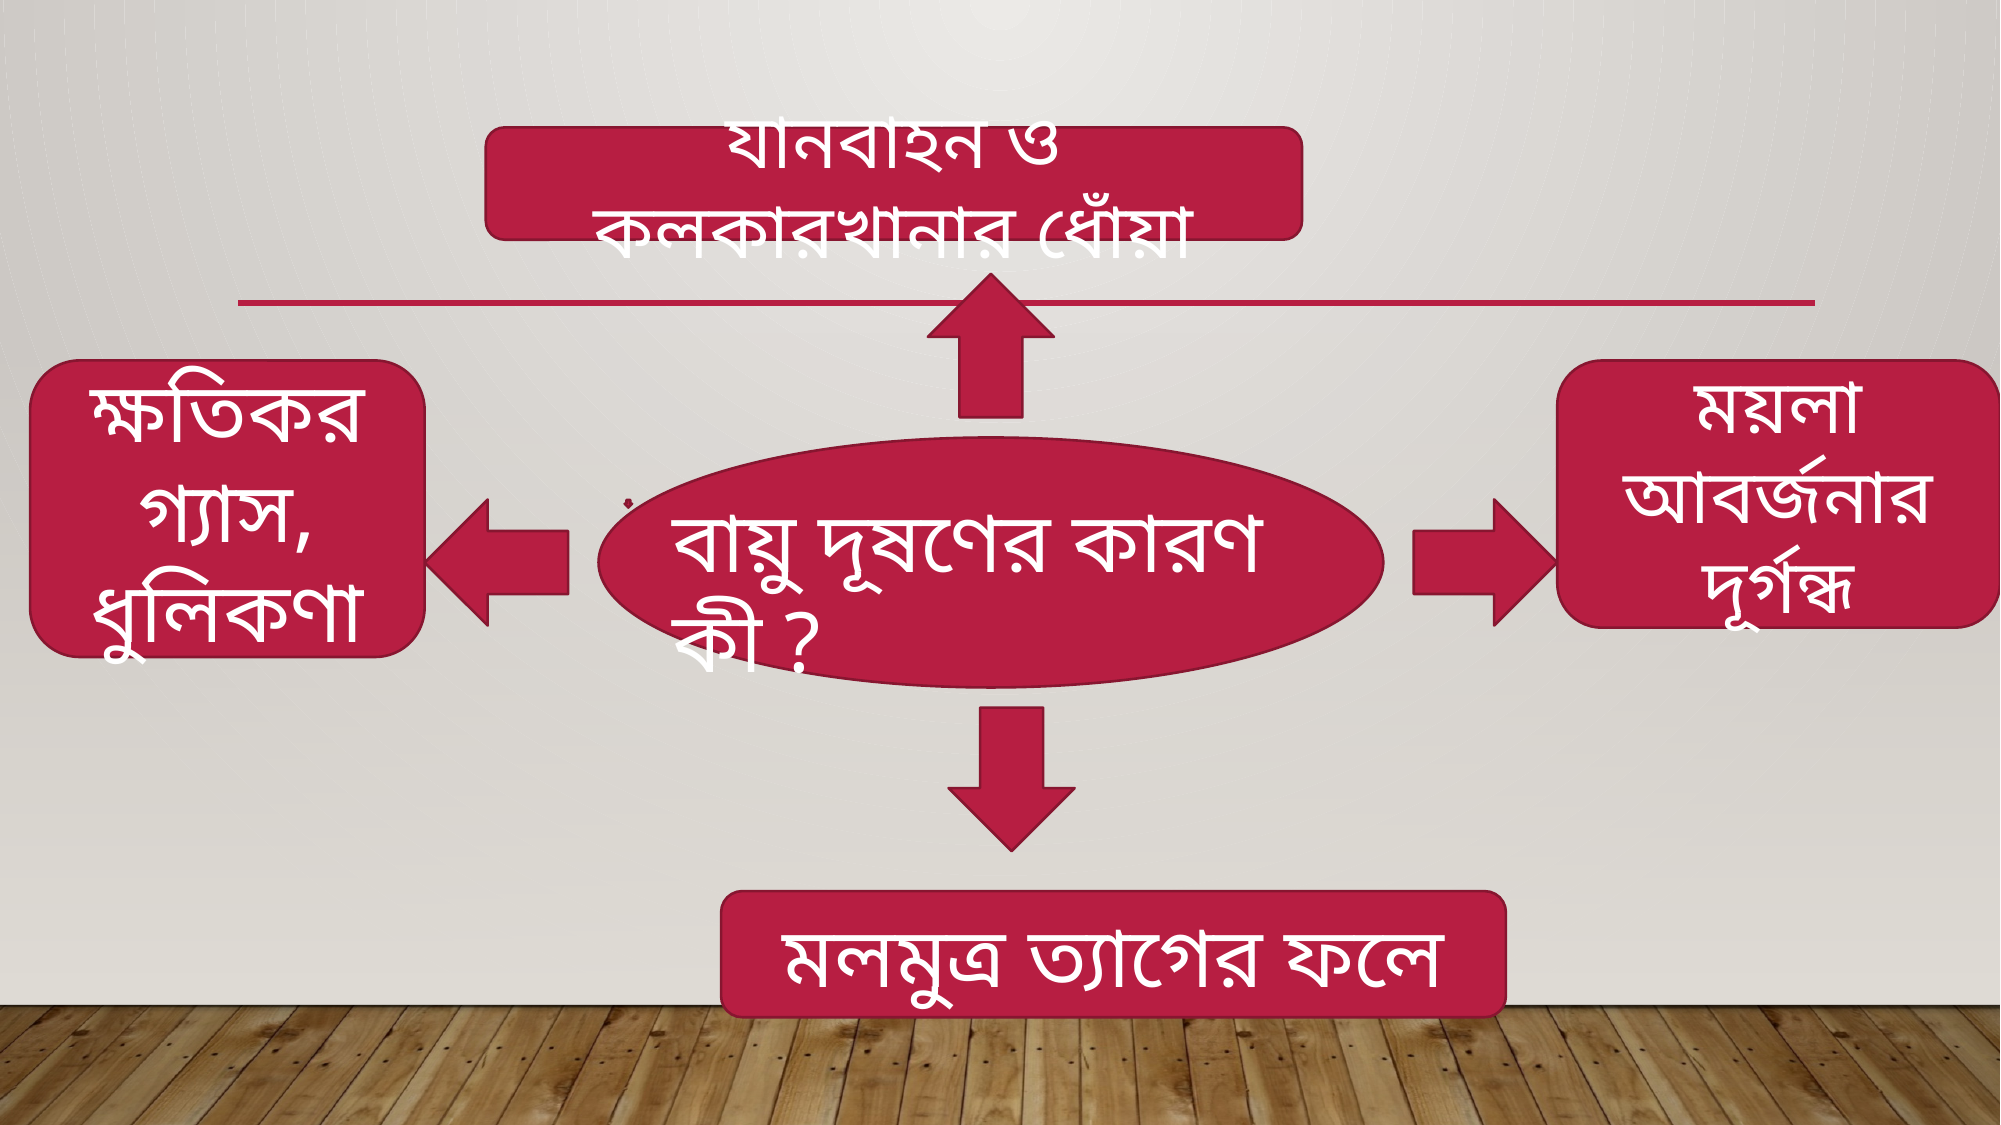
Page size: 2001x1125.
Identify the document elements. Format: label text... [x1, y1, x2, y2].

text_box [926, 272, 1056, 419]
text_box [623, 498, 634, 509]
text_box [1302, 484, 1385, 641]
text_box মলমুত্র ত্যাগের ফলে [719, 889, 1508, 1019]
text_box [1412, 498, 1555, 627]
text_box ময়লা আবর্জনার দূর্গন্ধ [1555, 359, 2000, 629]
text_box বায়ু দূষণের কারণ কী ? [658, 481, 1302, 697]
text_box [426, 498, 570, 627]
text_box ক্ষতিকর গ্যাস, ধুলিকণা [28, 359, 426, 659]
text_box [597, 494, 658, 631]
text_box [689, 436, 1293, 481]
text_box [947, 706, 1076, 853]
text_box যানবাহন ও কলকারখানার ধোঁয়া [484, 126, 1304, 242]
picture [0, 1005, 2000, 1125]
